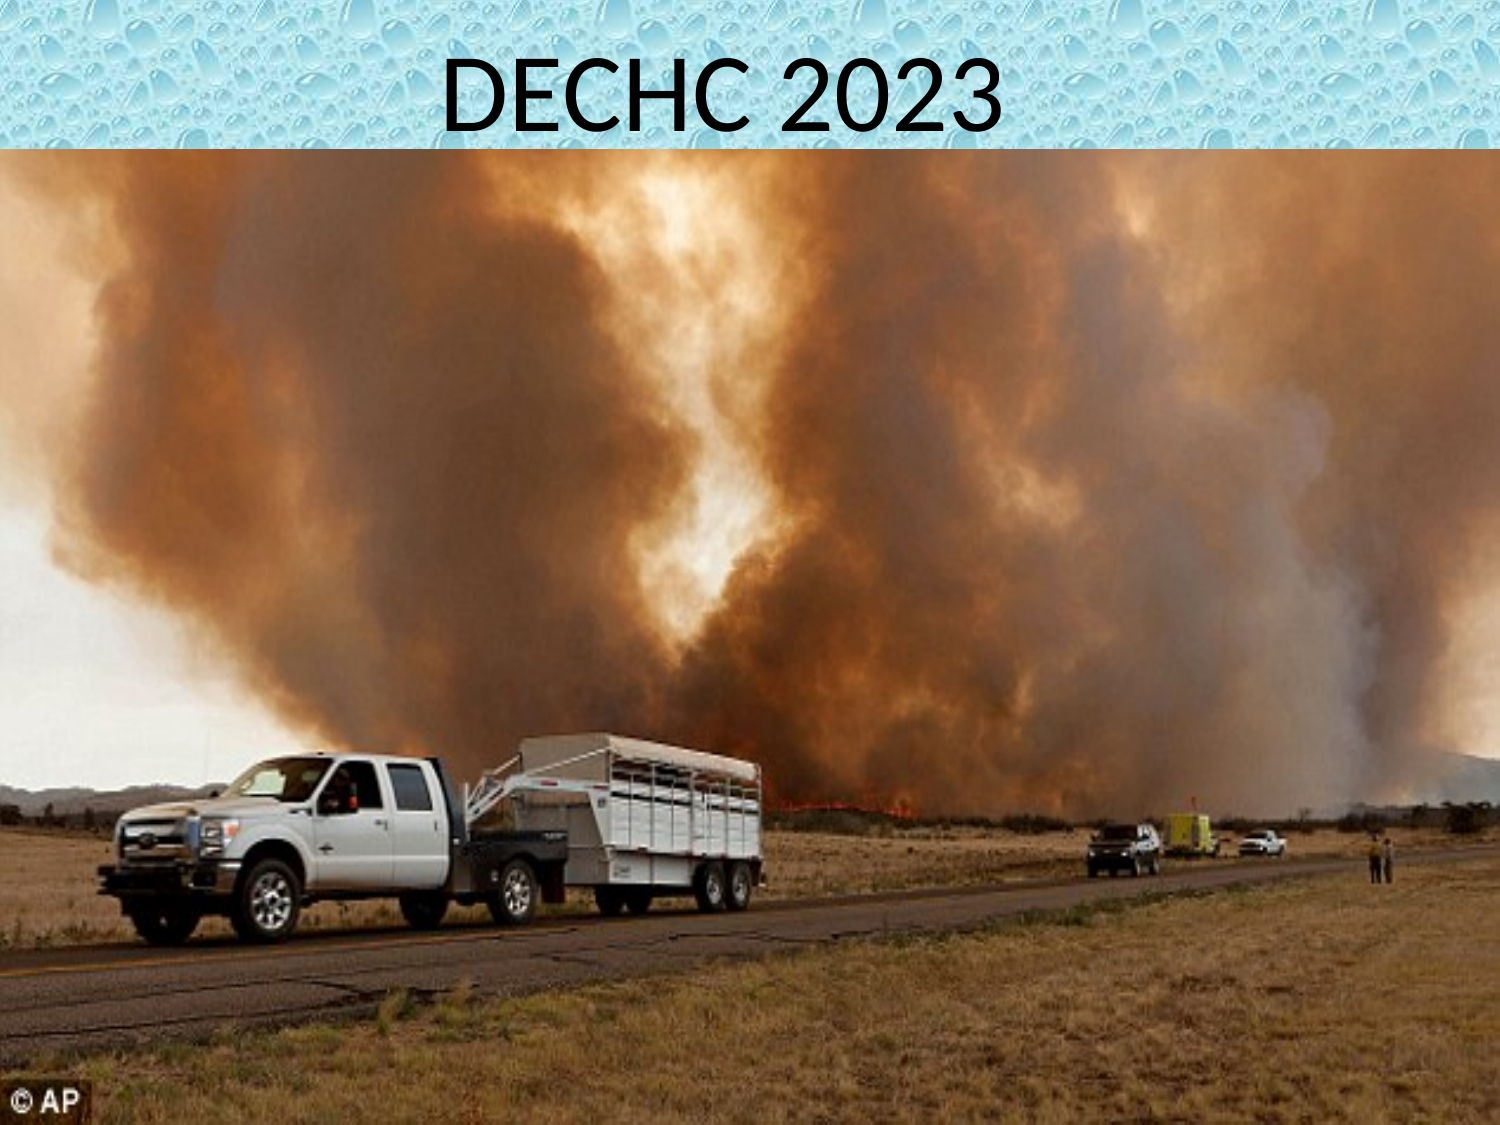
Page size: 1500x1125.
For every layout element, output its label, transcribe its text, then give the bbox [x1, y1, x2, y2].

picture [0, 0, 1500, 1125]
text_box DECHC 2023 [384, 11, 1062, 149]
